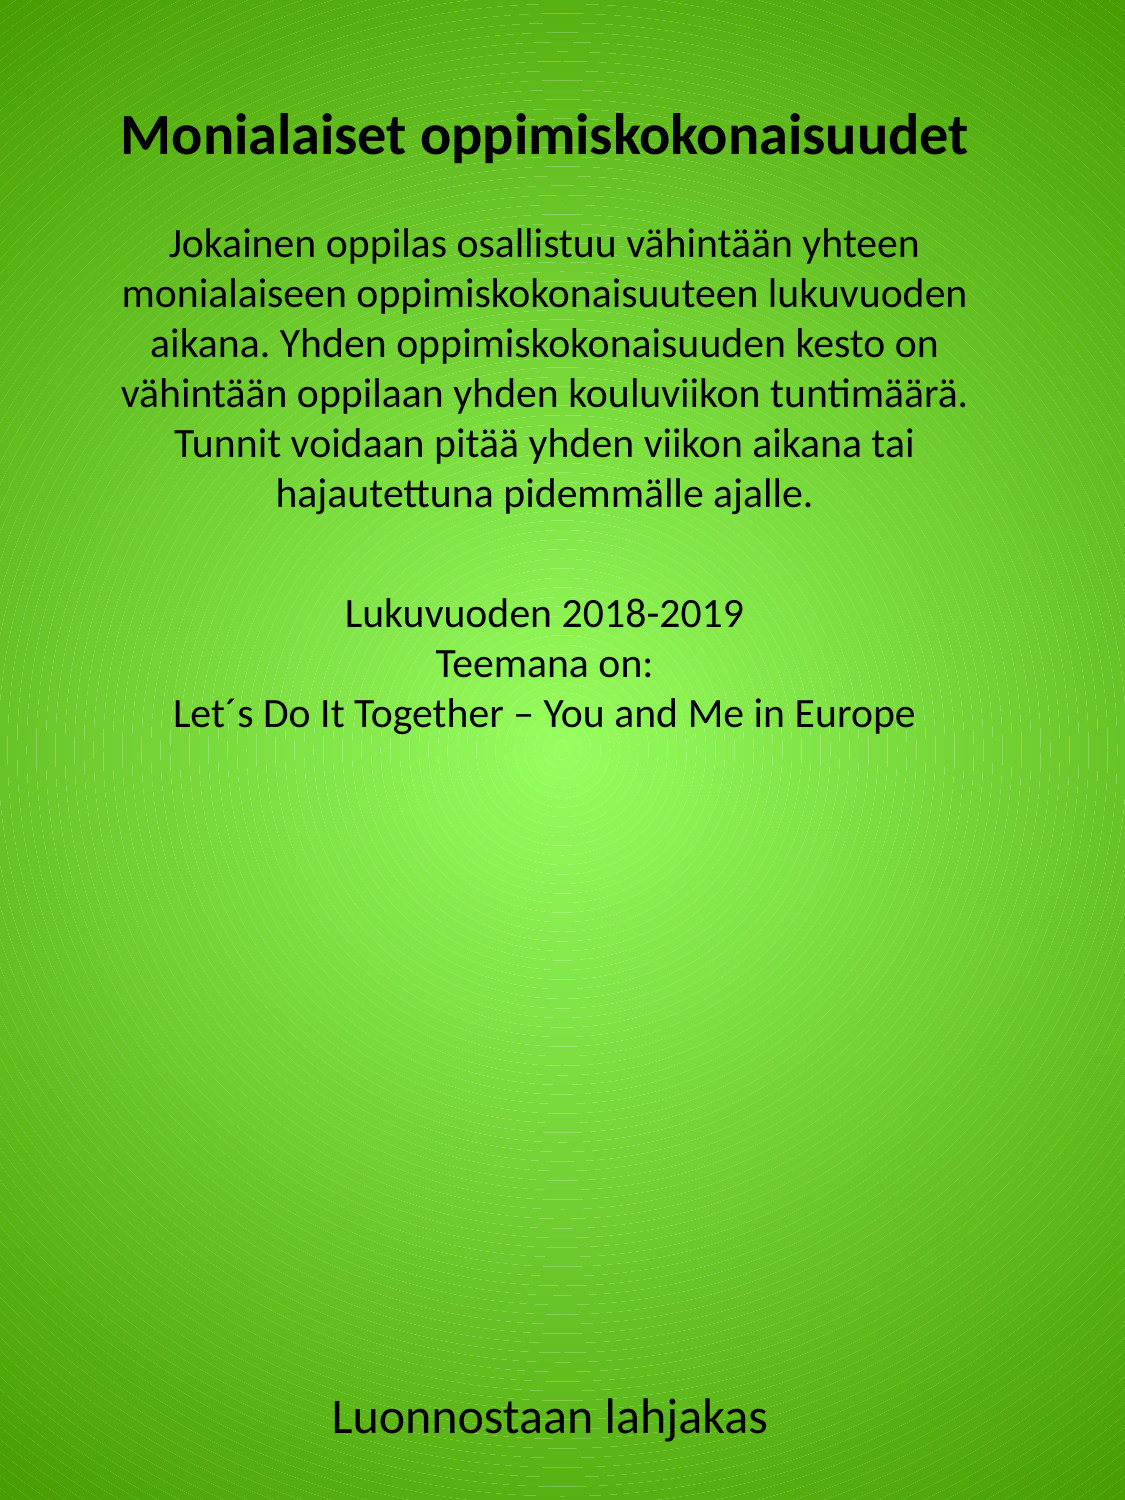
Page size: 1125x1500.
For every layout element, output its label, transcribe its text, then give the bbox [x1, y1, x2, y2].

text_box Luonnostaan lahjakas [316, 1375, 783, 1451]
text_box Monialaiset oppimiskokonaisuudet Jokainen oppilas osallistuu vähintään yhteen monialaiseen oppimiskokonaisuuteen lukuvuoden aikana. Yhden oppimiskokonaisuuden kesto on vähintään oppilaan yhden kouluviikon tuntimäärä. Tunnit voidaan pitää yhden viikon aikana tai hajautettuna pidemmälle ajalle. Lukuvuoden 2018-2019 Teemana on: Let´s Do It Together – You and Me in Europe [54, 88, 1035, 894]
